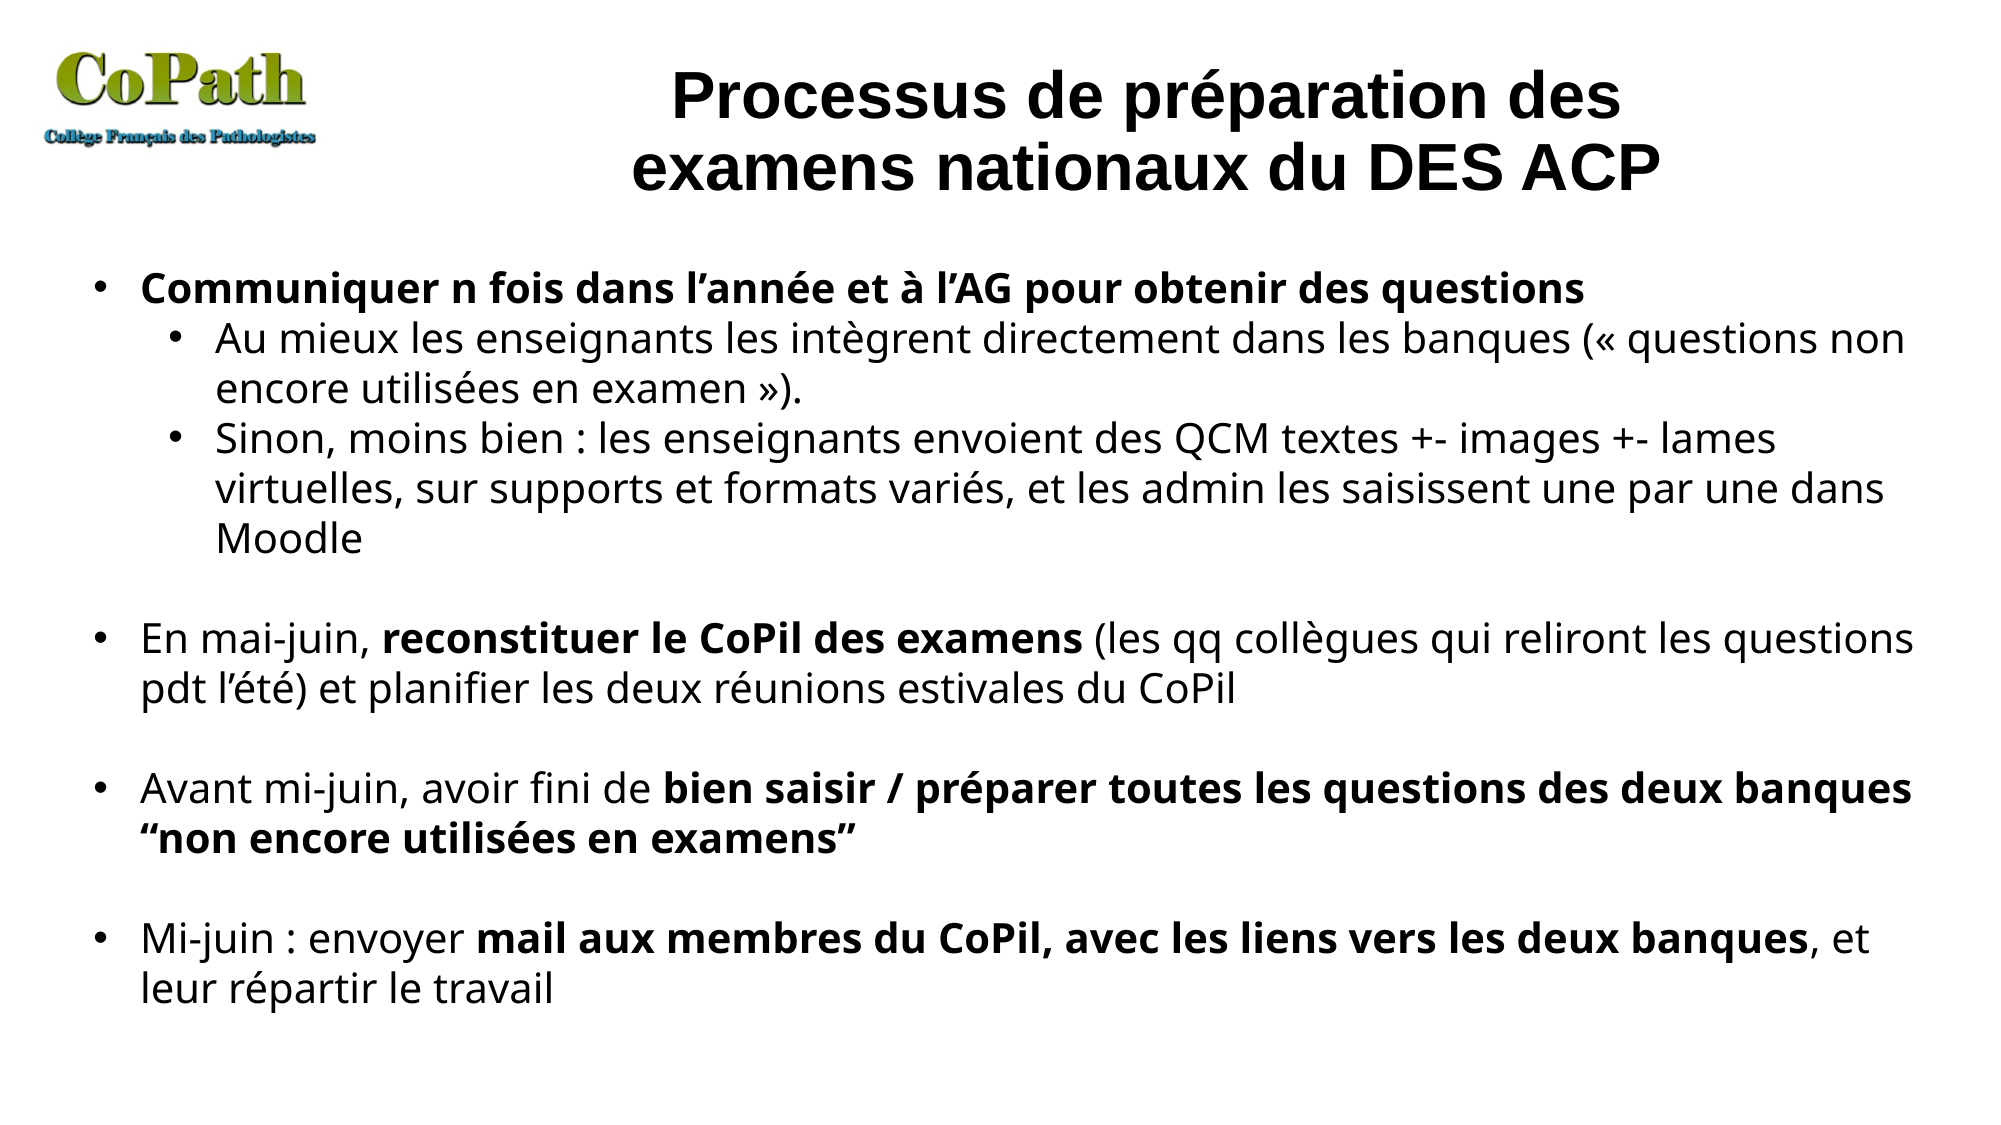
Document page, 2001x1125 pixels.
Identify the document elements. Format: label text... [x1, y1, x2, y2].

picture [27, 33, 331, 155]
title Processus de préparation des examens nationaux du DES ACP [563, 69, 1731, 197]
text_box Communiquer n fois dans l’année et à l’AG pour obtenir des questions Au mieux les enseignants les intègrent directement dans les banques (« questions non encore utilisées en examen »). Sinon, moins bien : les enseignants envoient des QCM textes +- images +- lames virtuelles, sur supports et formats variés, et les admin les saisissent une par une dans Moodle En mai-juin, reconstituer le CoPil des examens (les qq collègues qui reliront les questions pdt l’été) et planifier les deux réunions estivales du CoPil Avant mi-juin, avoir fini de bien saisir / préparer toutes les questions des deux banques “non encore utilisées en examens” Mi-juin : envoyer mail aux membres du CoPil, avec les liens vers les deux banques, et leur répartir le travail [78, 254, 1946, 1070]
